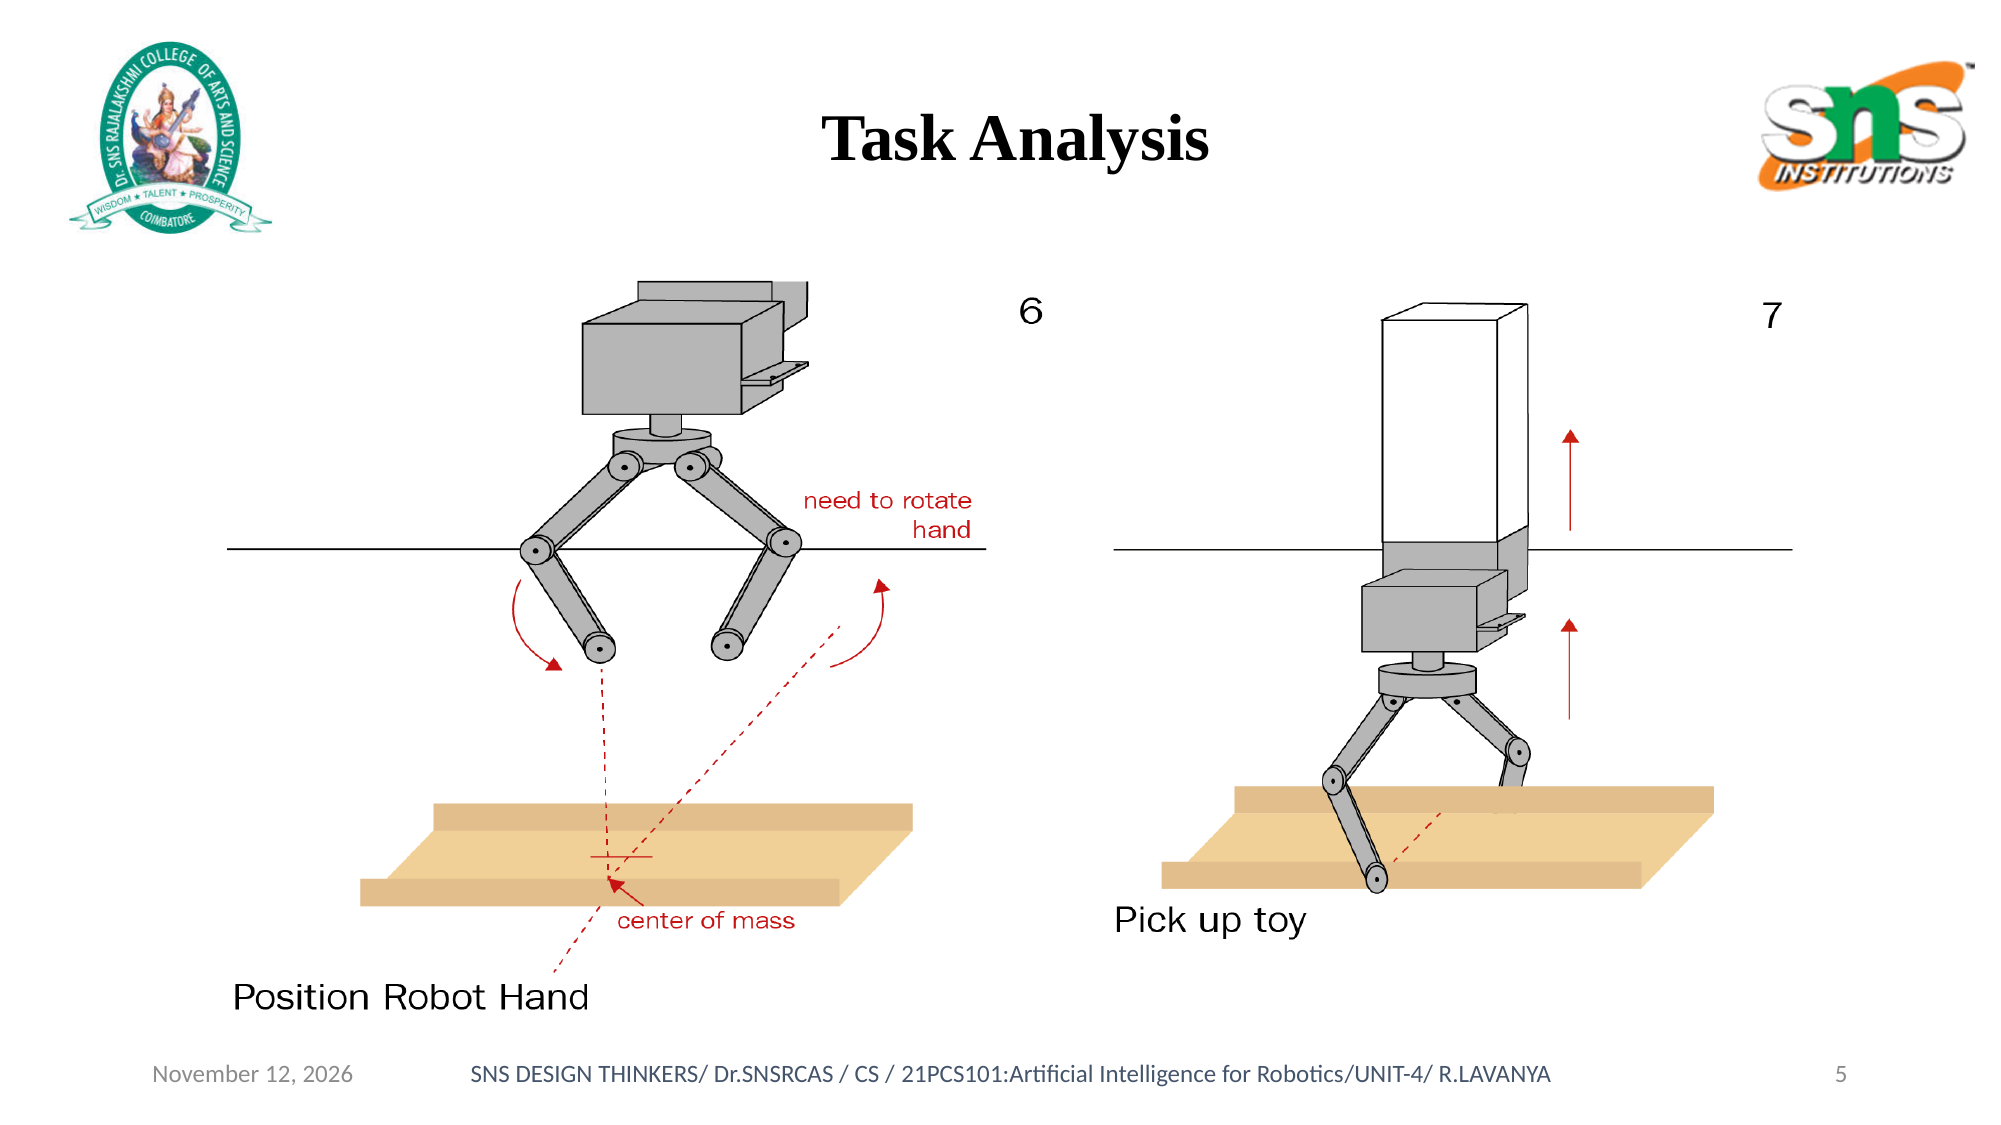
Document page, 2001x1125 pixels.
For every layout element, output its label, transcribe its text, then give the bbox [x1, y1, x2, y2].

picture [221, 264, 1811, 1028]
picture [69, 41, 273, 234]
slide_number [137, 1042, 357, 1103]
footer SNS DESIGN THINKERS/ Dr.SNSRCAS / CS / 21PCS101:Artificial Intelligence for Robotics/UNIT-4/ R.LAVANYA [357, 1042, 1665, 1103]
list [1757, 59, 1975, 192]
title Task Analysis [273, 59, 1778, 218]
slide_number 5 [1665, 1042, 1863, 1103]
